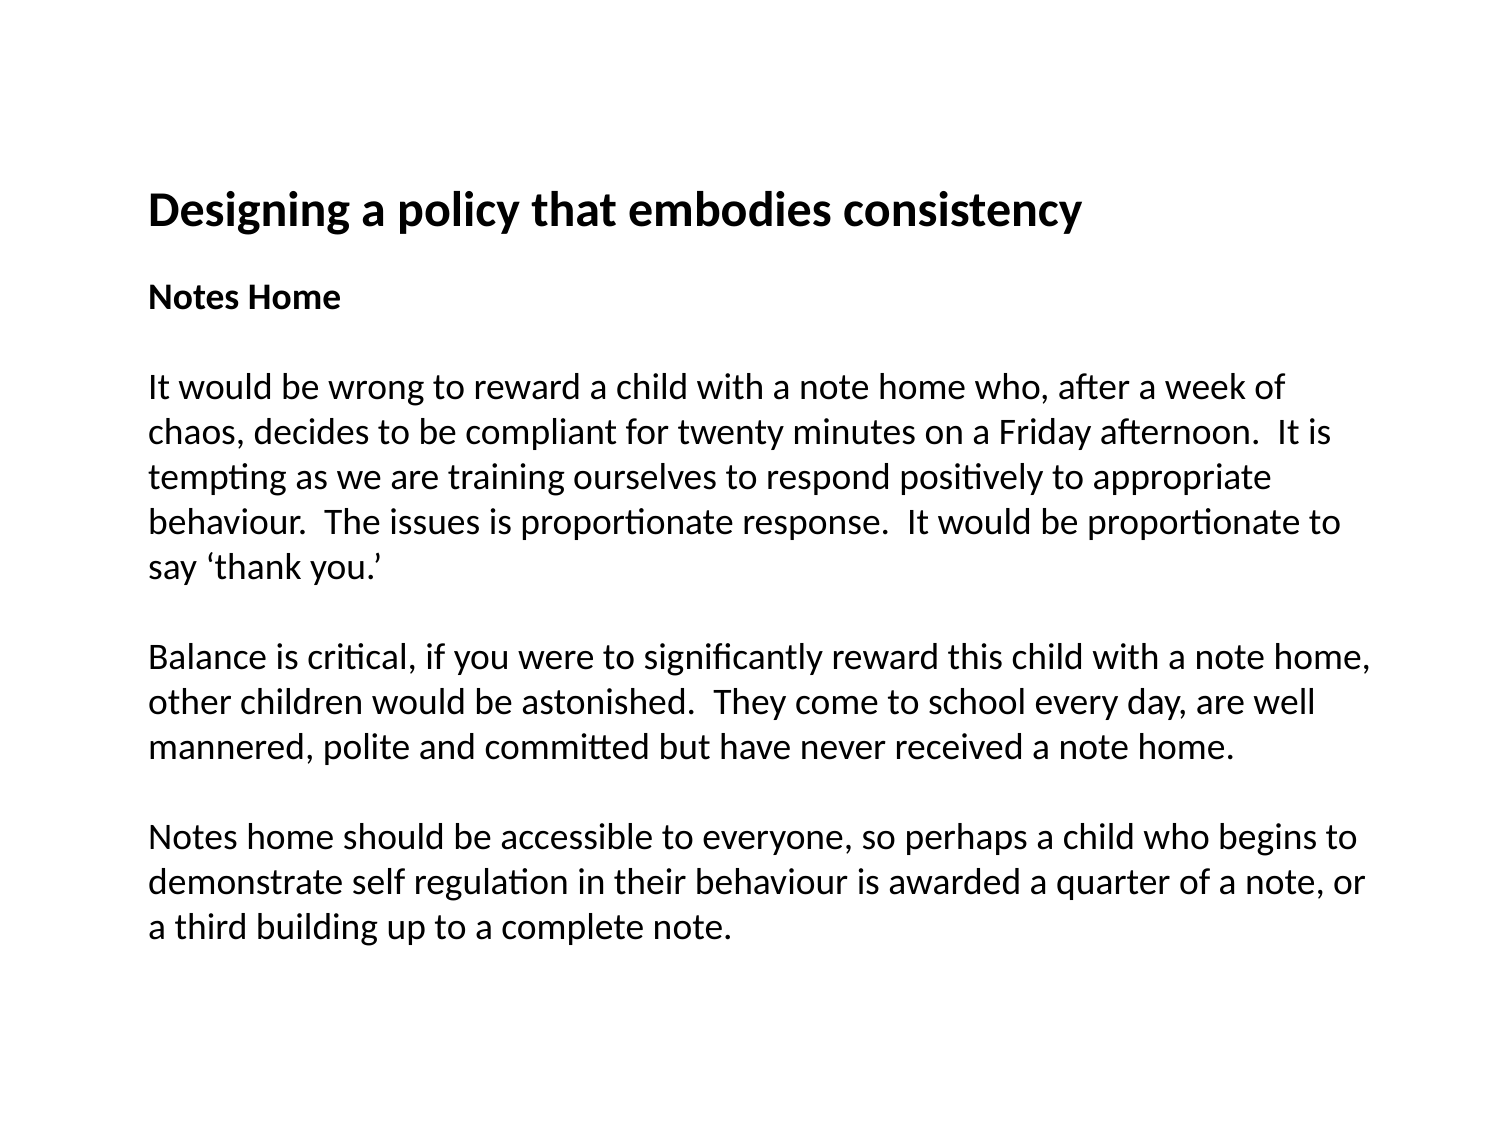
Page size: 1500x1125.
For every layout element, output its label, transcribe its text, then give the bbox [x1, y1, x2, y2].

text_box Designing a policy that embodies consistency [133, 168, 1219, 244]
text_box Notes Home It would be wrong to reward a child with a note home who, after a week of chaos, decides to be compliant for twenty minutes on a Friday afternoon. It is tempting as we are training ourselves to respond positively to appropriate behaviour. The issues is proportionate response. It would be proportionate to say ‘thank you.’ Balance is critical, if you were to significantly reward this child with a note home, other children would be astonished. They come to school every day, are well mannered, polite and committed but have never received a note home. Notes home should be accessible to everyone, so perhaps a child who begins to demonstrate self regulation in their behaviour is awarded a quarter of a note, or a third building up to a complete note. [133, 264, 1390, 1000]
